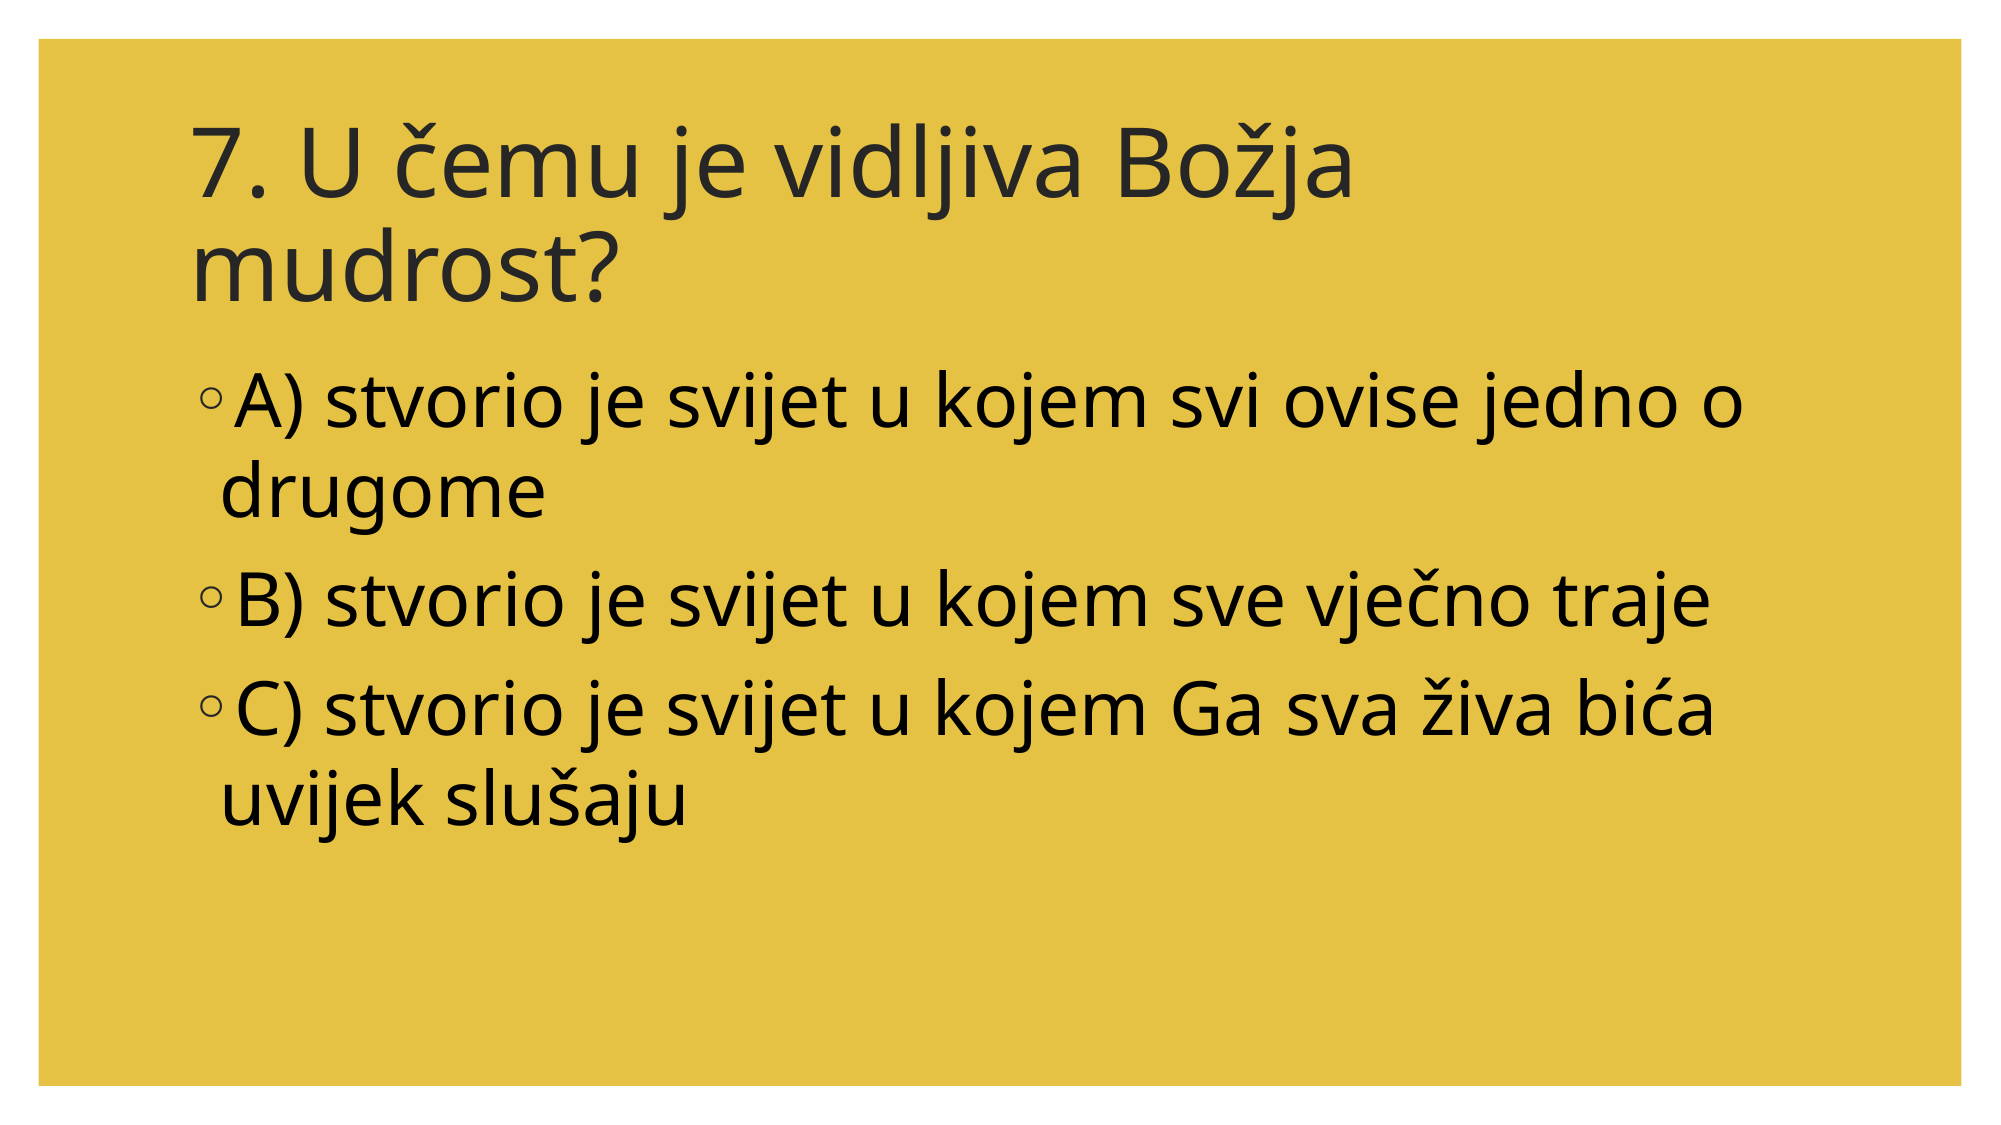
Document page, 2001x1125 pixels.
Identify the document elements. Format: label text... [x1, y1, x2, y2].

list A) stvorio je svijet u kojem svi ovise jedno o drugome B) stvorio je svijet u kojem sve vječno traje C) stvorio je svijet u kojem Ga sva živa bića uvijek slušaju [174, 345, 1825, 991]
title 7. U čemu je vidljiva Božja mudrost? [174, 105, 1825, 331]
